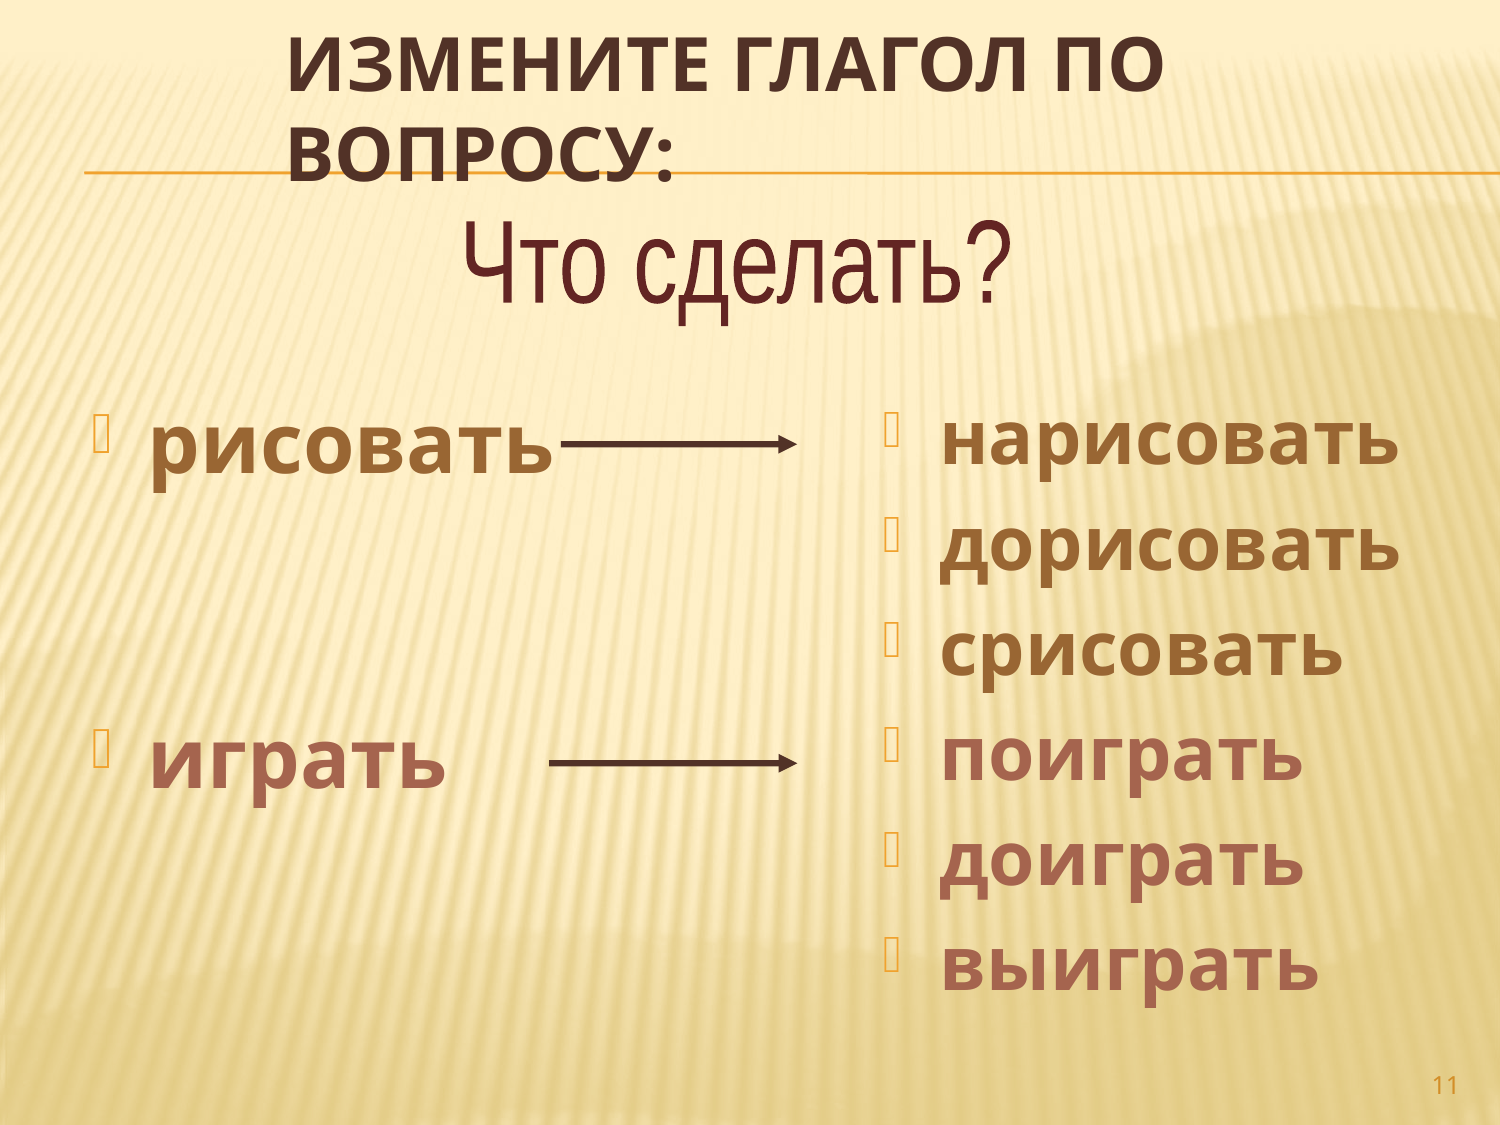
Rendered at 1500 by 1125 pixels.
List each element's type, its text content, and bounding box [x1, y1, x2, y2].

text_box [549, 757, 798, 770]
slide_number 11 [1350, 1062, 1475, 1103]
list нарисовать дорисовать срисовать поиграть доиграть выиграть [868, 382, 1478, 1125]
title Измените глагол по вопросу: [269, 35, 1500, 177]
list рисовать играть [76, 382, 740, 1125]
text_box [560, 438, 798, 451]
